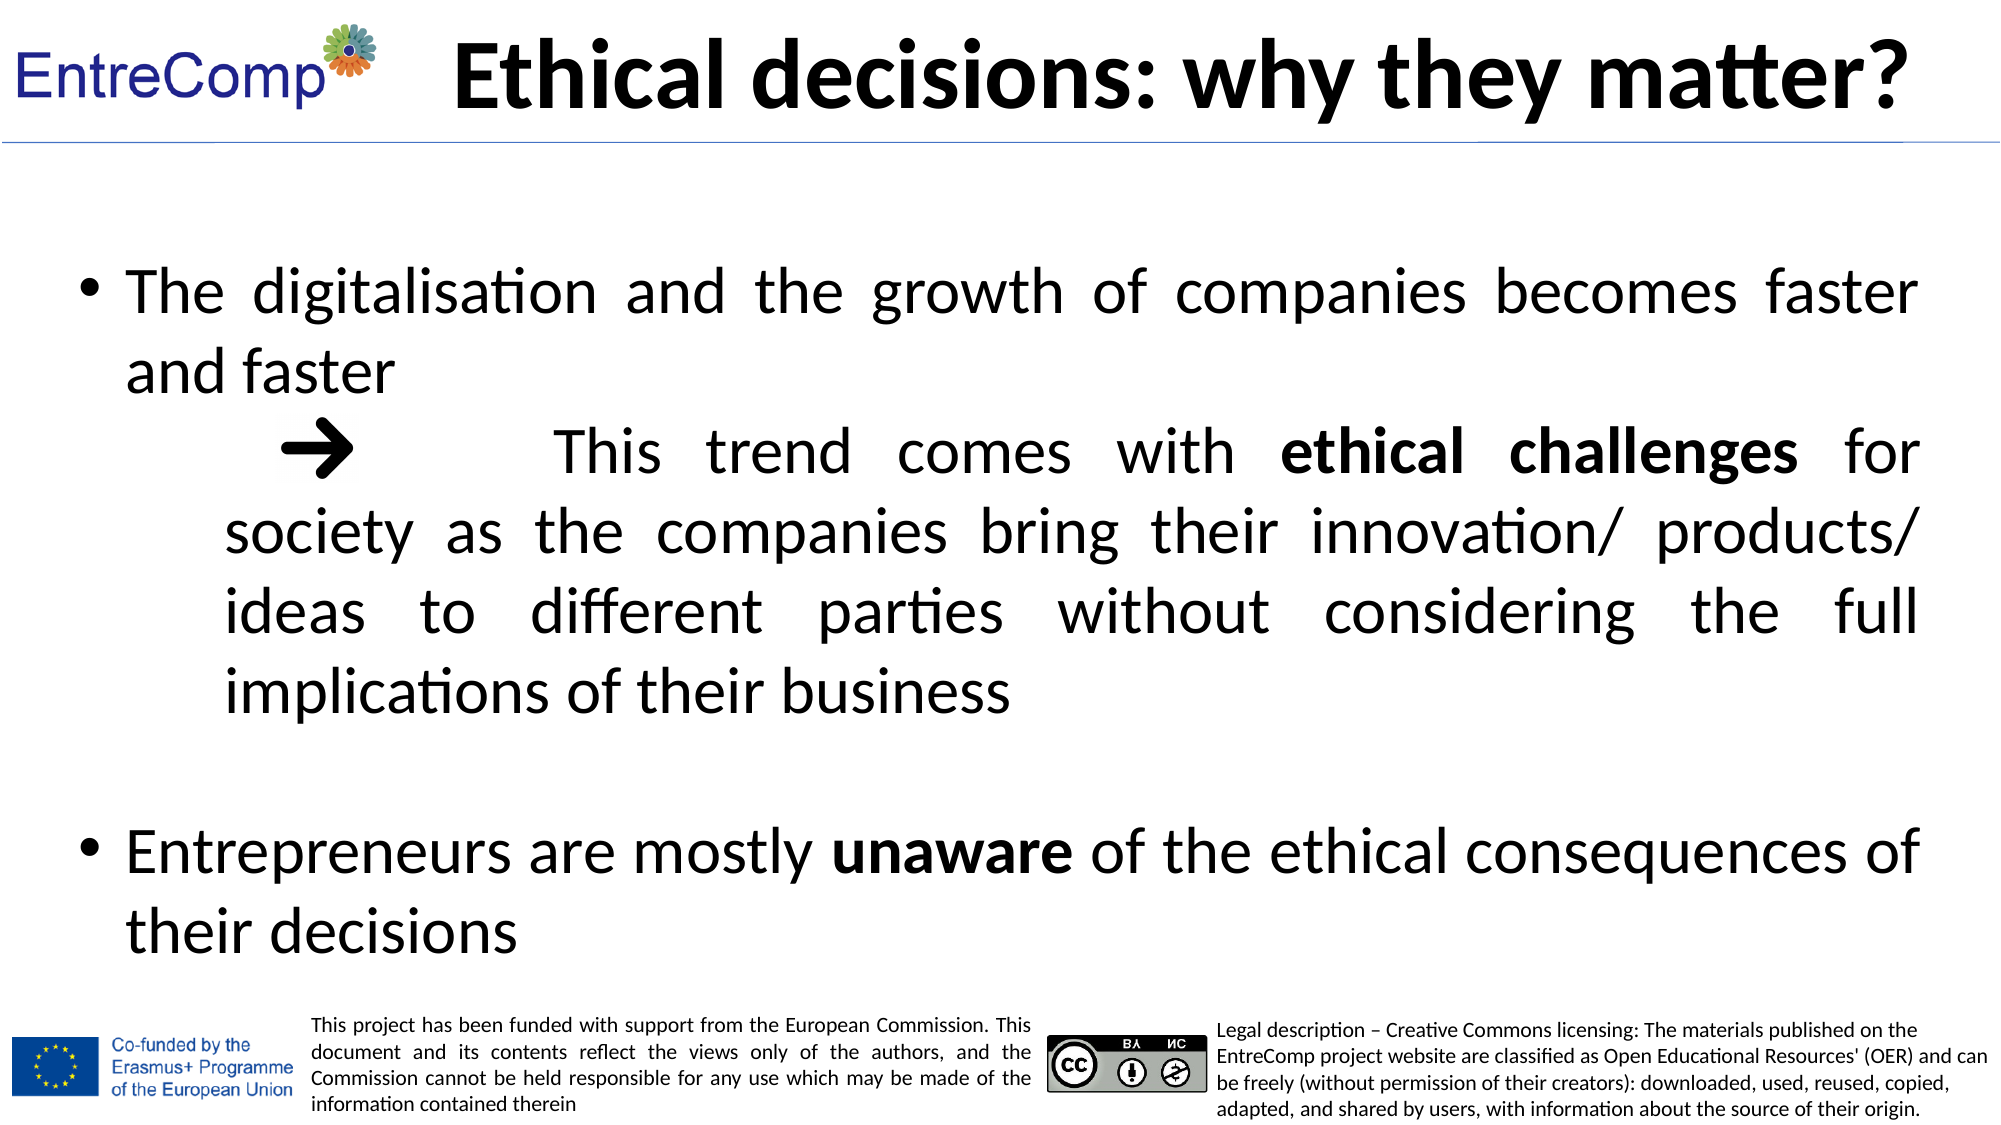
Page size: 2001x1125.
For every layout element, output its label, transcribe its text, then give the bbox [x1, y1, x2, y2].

text_box This project has been funded with support from the European Commission. This document and its contents reflect the views only of the authors, and the Commission cannot be held responsible for any use which may be made of the information contained therein​ [296, 1003, 1048, 1124]
picture [275, 413, 359, 483]
text_box Legal description – Creative Commons licensing: The materials published on the EntreComp project website are classified as Open Educational Resources' (OER) and can be freely (without permission of their creators): downloaded, used, reused, copied, adapted, and shared by users, with information about the source of their origin. [1201, 1008, 2000, 1125]
text_box The digitalisation and the growth of companies becomes faster and faster This trend comes with ethical challenges for society as the companies bring their innovation/ products/ ideas to different parties without considering the full implications of their business Entrepreneurs are mostly unaware of the ethical consequences of their decisions [63, 239, 1937, 1035]
picture [1047, 1035, 1208, 1093]
picture [11, 18, 381, 122]
text_box Ethical decisions: why they matter? [438, 1, 1966, 137]
picture [11, 1033, 300, 1100]
